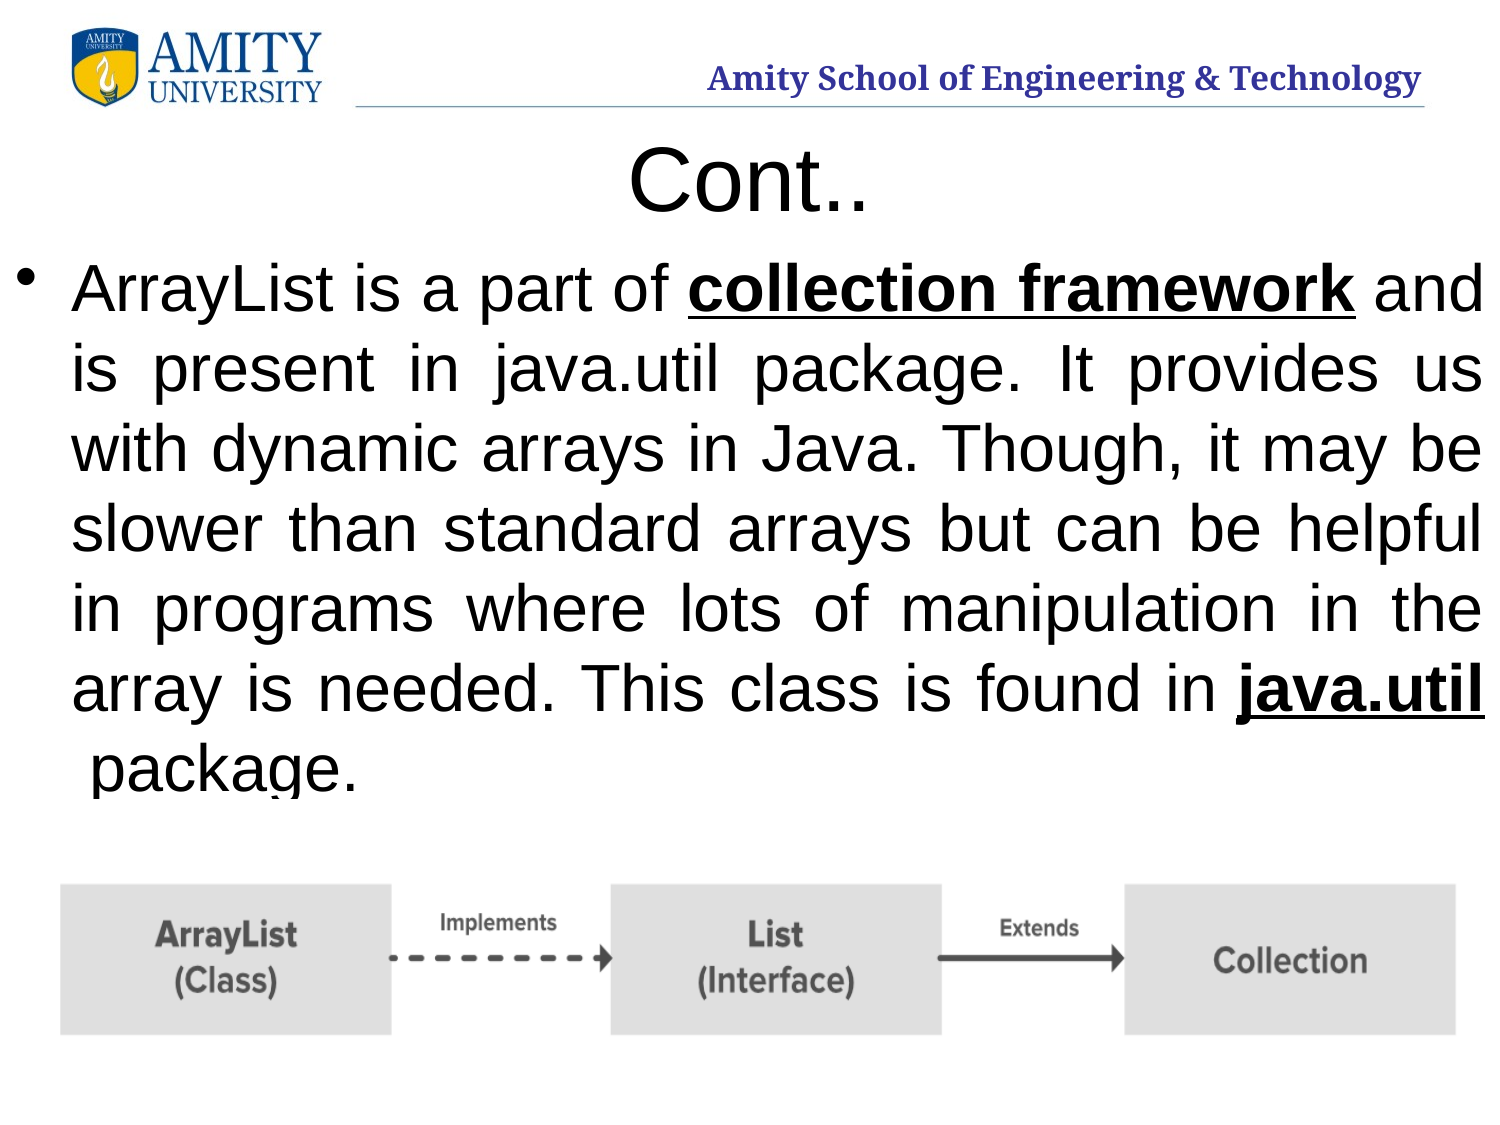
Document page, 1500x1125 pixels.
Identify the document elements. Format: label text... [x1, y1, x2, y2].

list ArrayList is a part of collection framework and is present in java.util package. It provides us with dynamic arrays in Java. Though, it may be slower than standard arrays but can be helpful in programs where lots of manipulation in the array is needed. This class is found in java.util package. [0, 237, 1500, 799]
picture [0, 0, 1499, 137]
picture [0, 799, 1500, 1125]
title Cont.. [75, 112, 1425, 200]
